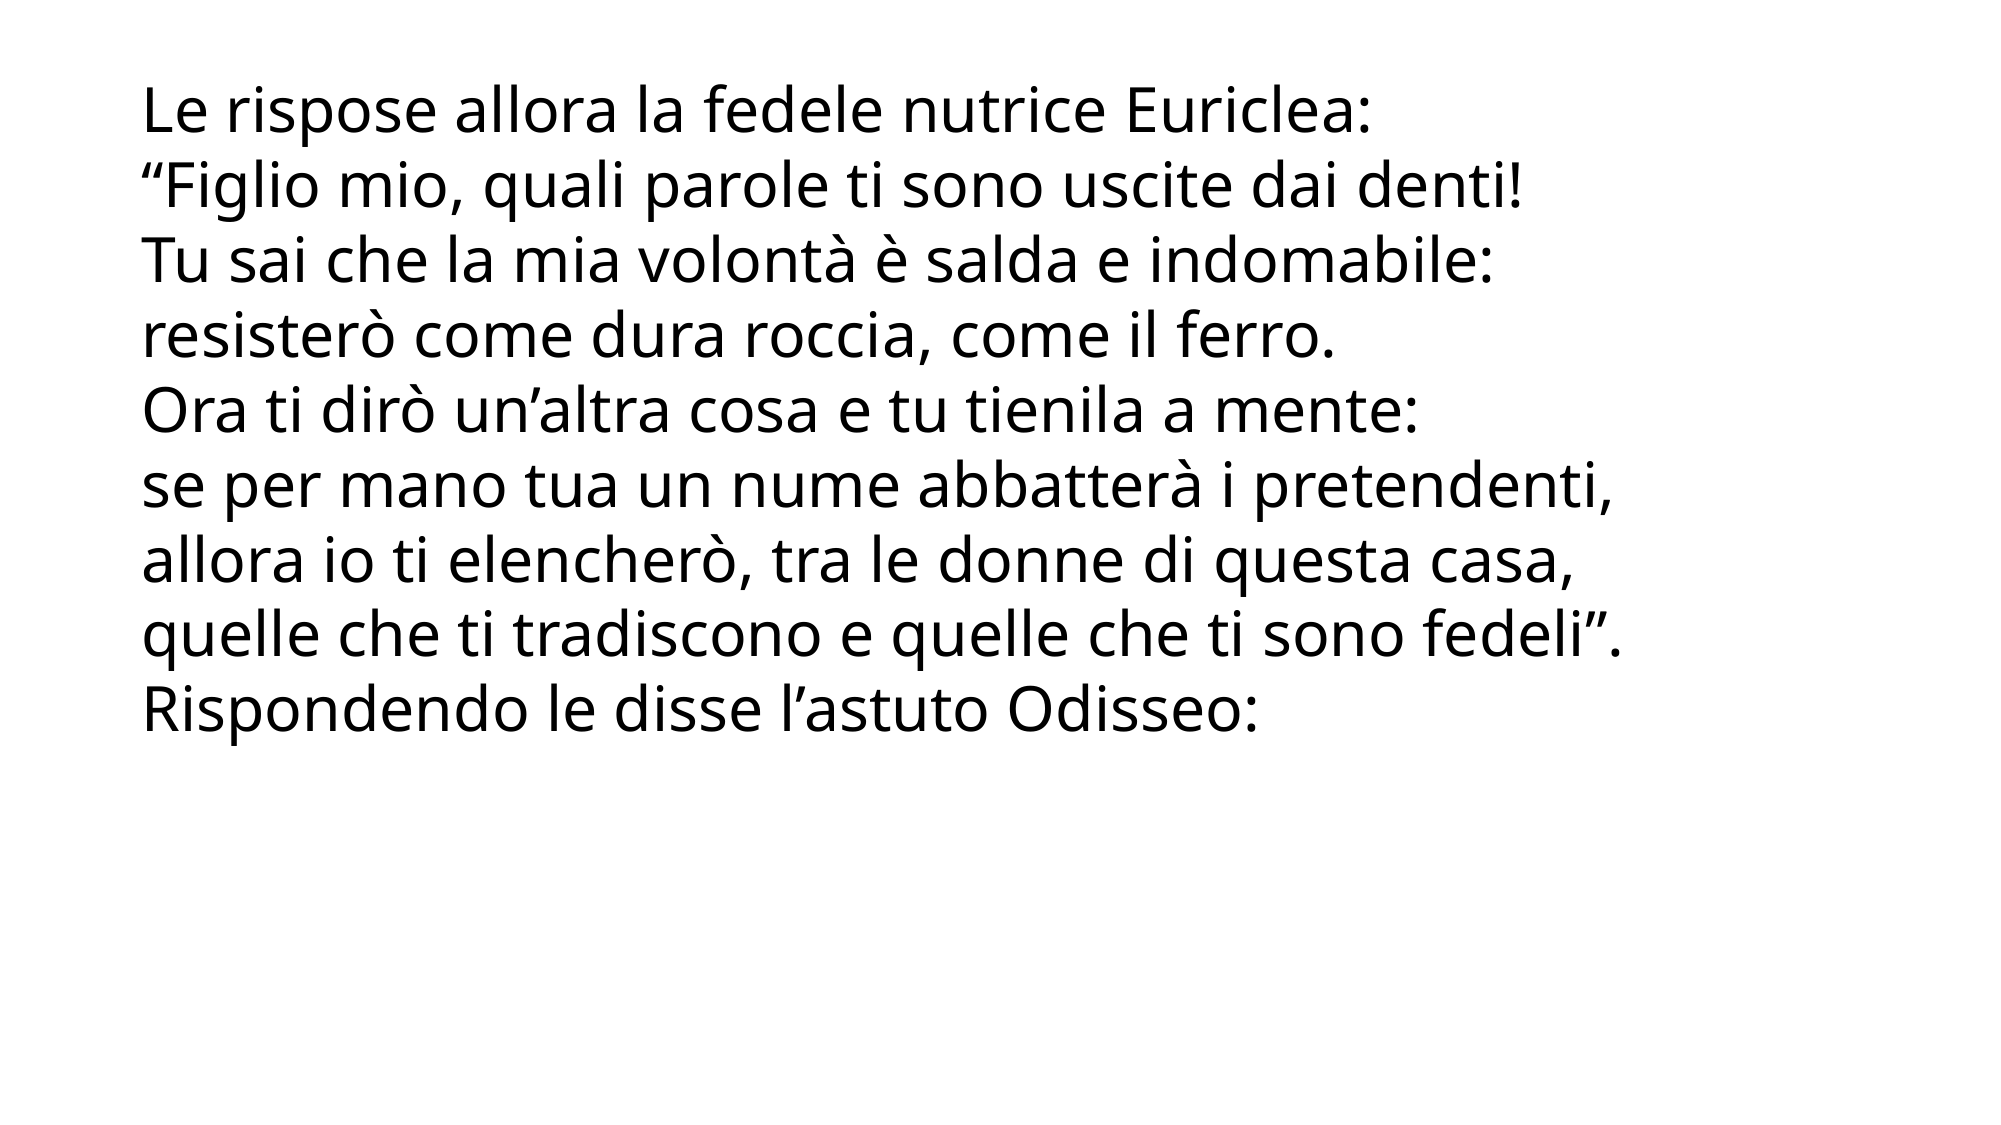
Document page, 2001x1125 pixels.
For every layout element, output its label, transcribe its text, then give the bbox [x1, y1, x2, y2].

text_box Le rispose allora la fedele nutrice Euriclea: “Figlio mio, quali parole ti sono uscite dai denti! Tu sai che la mia volontà è salda e indomabile: resisterò come dura roccia, come il ferro. Ora ti dirò un’altra cosa e tu tienila a mente: se per mano tua un nume abbatterà i pretendenti, allora io ti elencherò, tra le donne di questa casa, quelle che ti tradiscono e quelle che ti sono fedeli”. Rispondendo le disse l’astuto Odisseo: [126, 62, 1943, 752]
